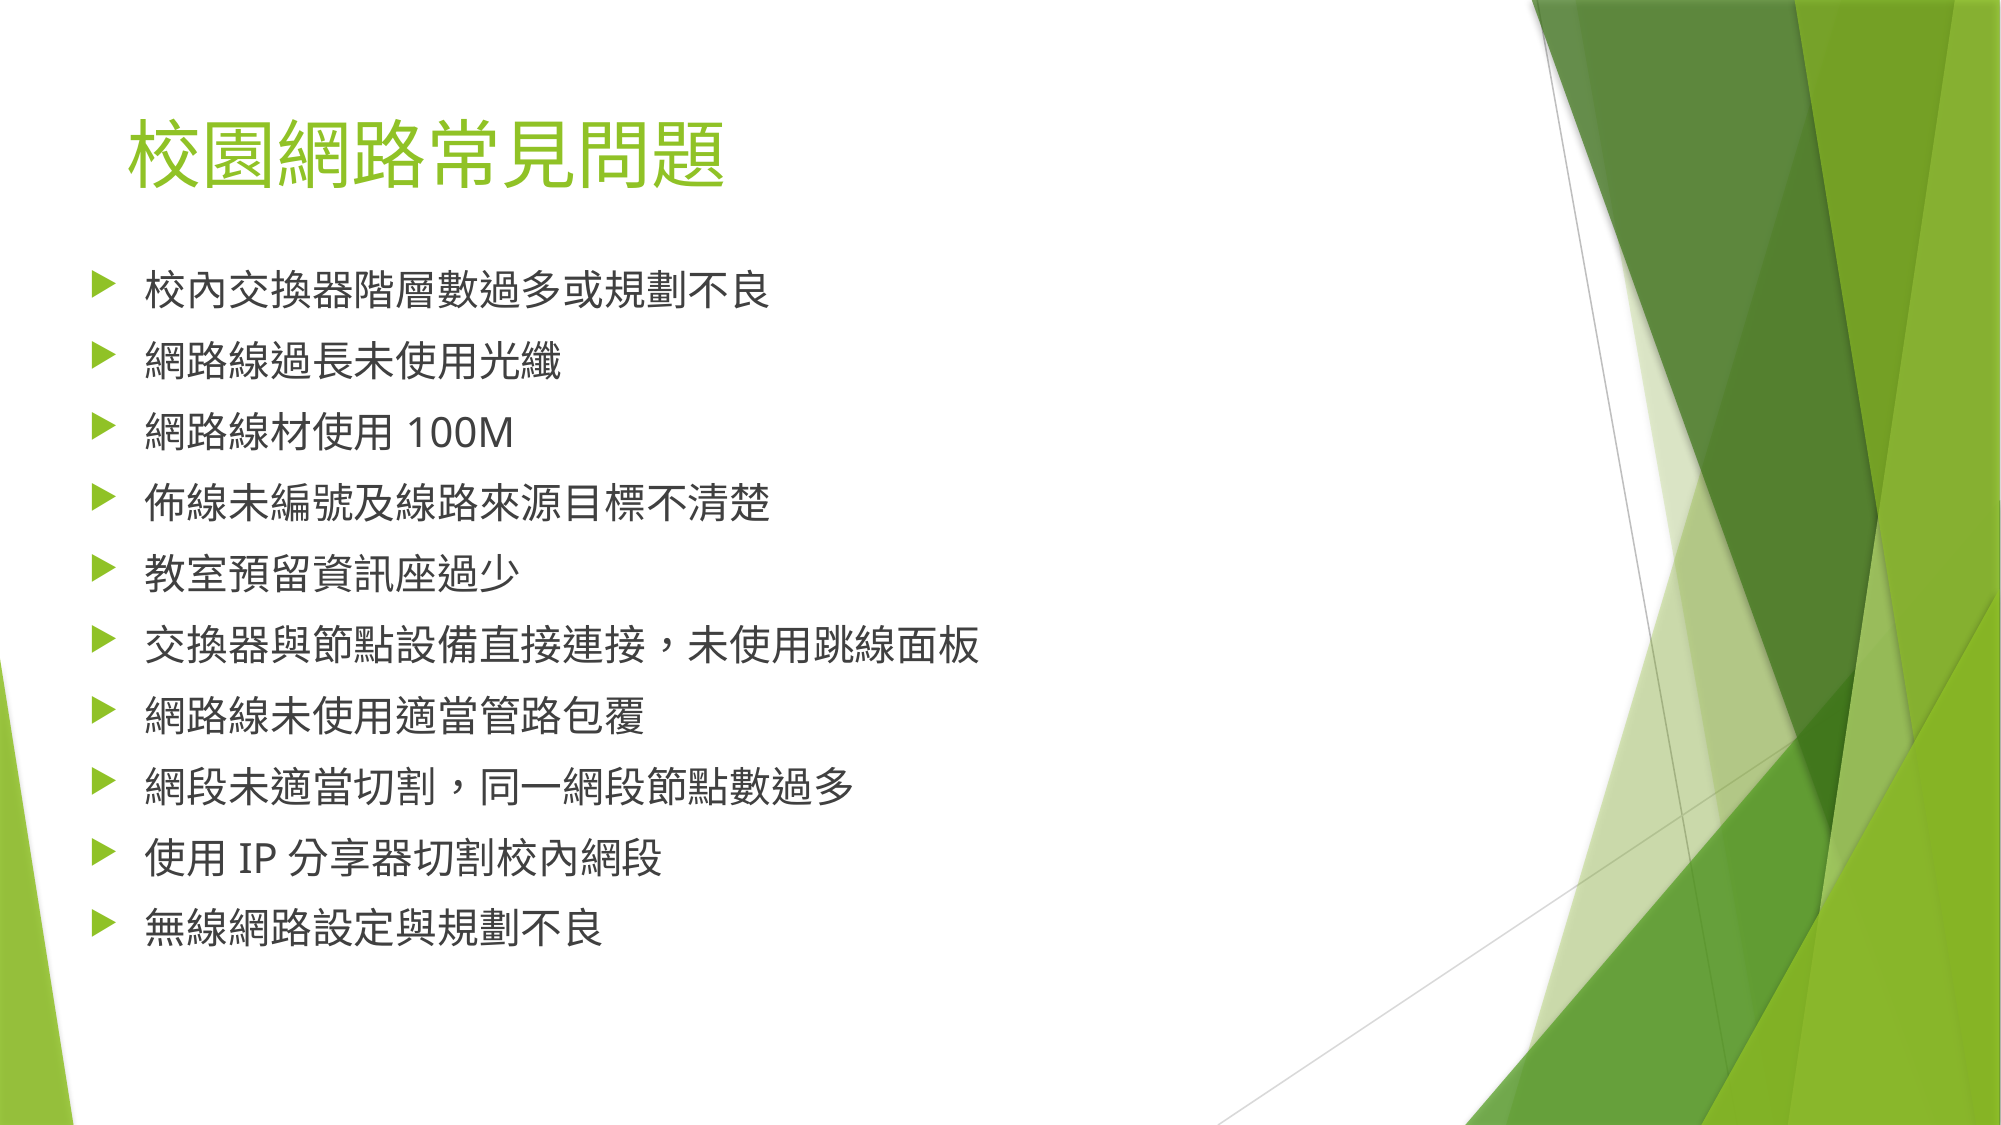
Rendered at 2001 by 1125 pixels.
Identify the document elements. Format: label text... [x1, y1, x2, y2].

list 校內交換器階層數過多或規劃不良 網路線過長未使用光纖 網路線材使用100M 佈線未編號及線路來源目標不清楚 教室預留資訊座過少 交換器與節點設備直接連接，未使用跳線面板 網路線未使用適當管路包覆 網段未適當切割，同一網段節點數過多 使用IP分享器切割校內網段 無線網路設定與規劃不良 [73, 256, 1559, 1090]
title 校園網路常見問題 [111, 99, 1522, 256]
